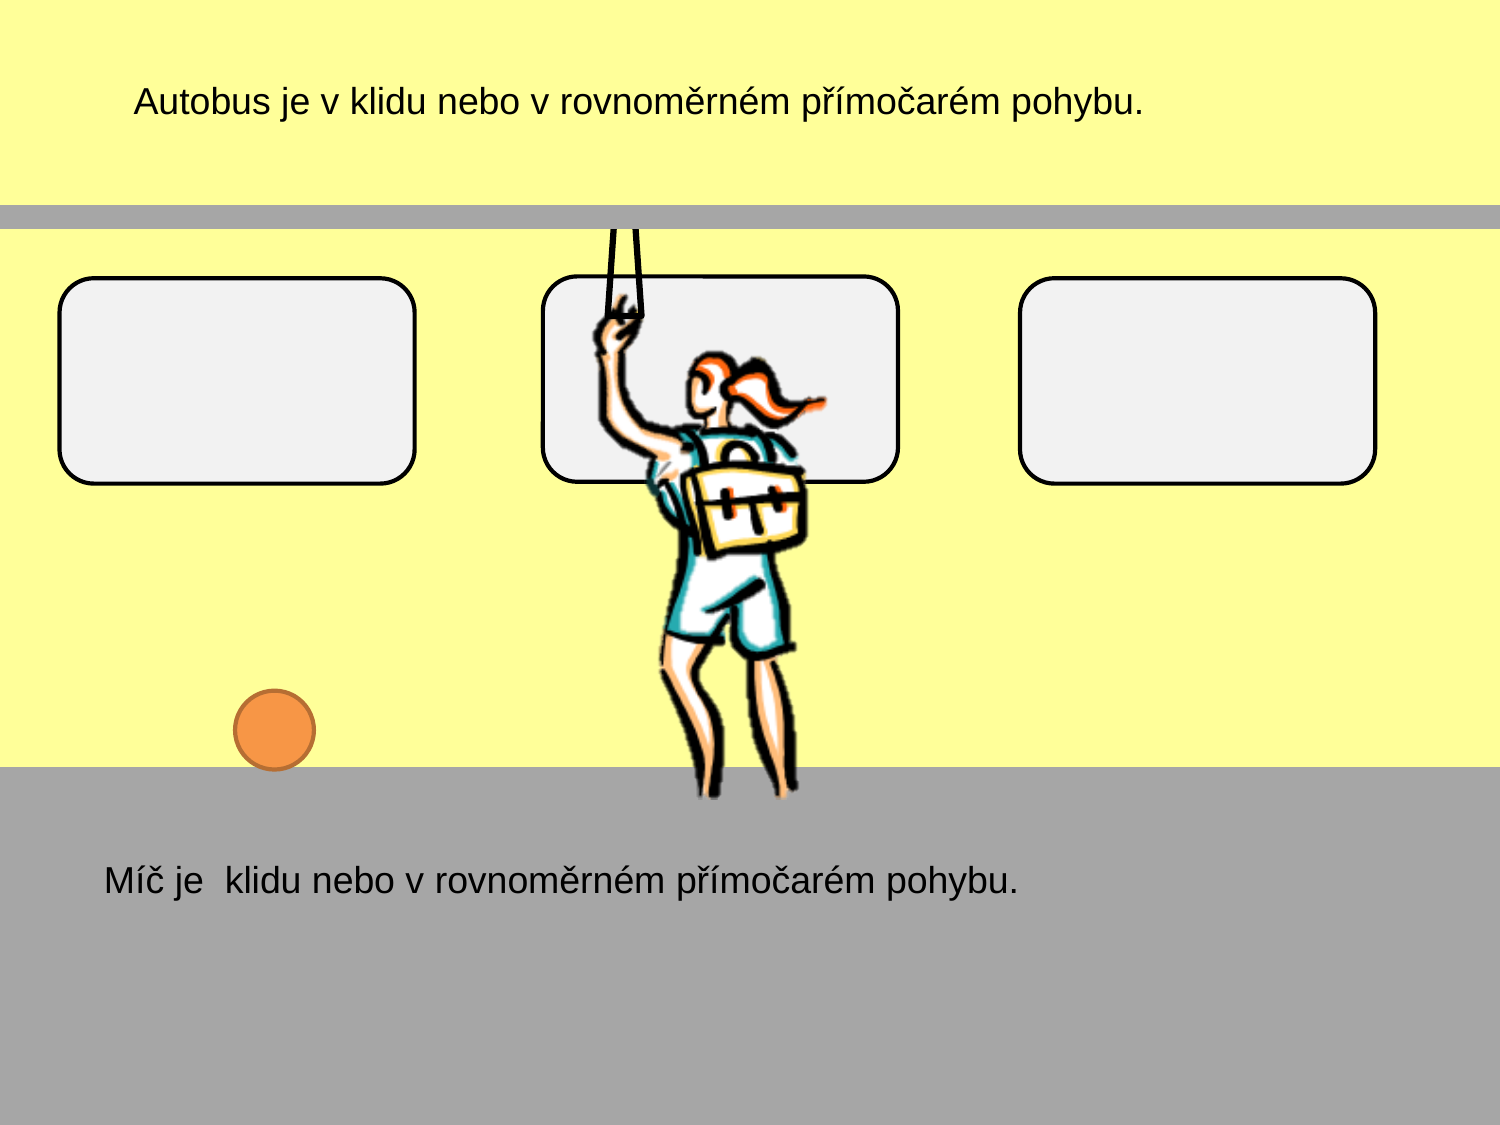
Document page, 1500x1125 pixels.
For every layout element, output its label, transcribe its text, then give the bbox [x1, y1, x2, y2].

text_box [0, 205, 1500, 229]
text_box [608, 229, 641, 274]
text_box [0, 767, 1500, 1125]
text_box [57, 276, 417, 486]
text_box [232, 688, 317, 772]
text_box Autobus je v klidu nebo v rovnoměrném přímočarém pohybu. [118, 69, 1273, 129]
text_box Míč je klidu nebo v rovnoměrném přímočarém pohybu. [89, 848, 1244, 909]
picture [443, 276, 1021, 800]
text_box [1026, 276, 1378, 486]
